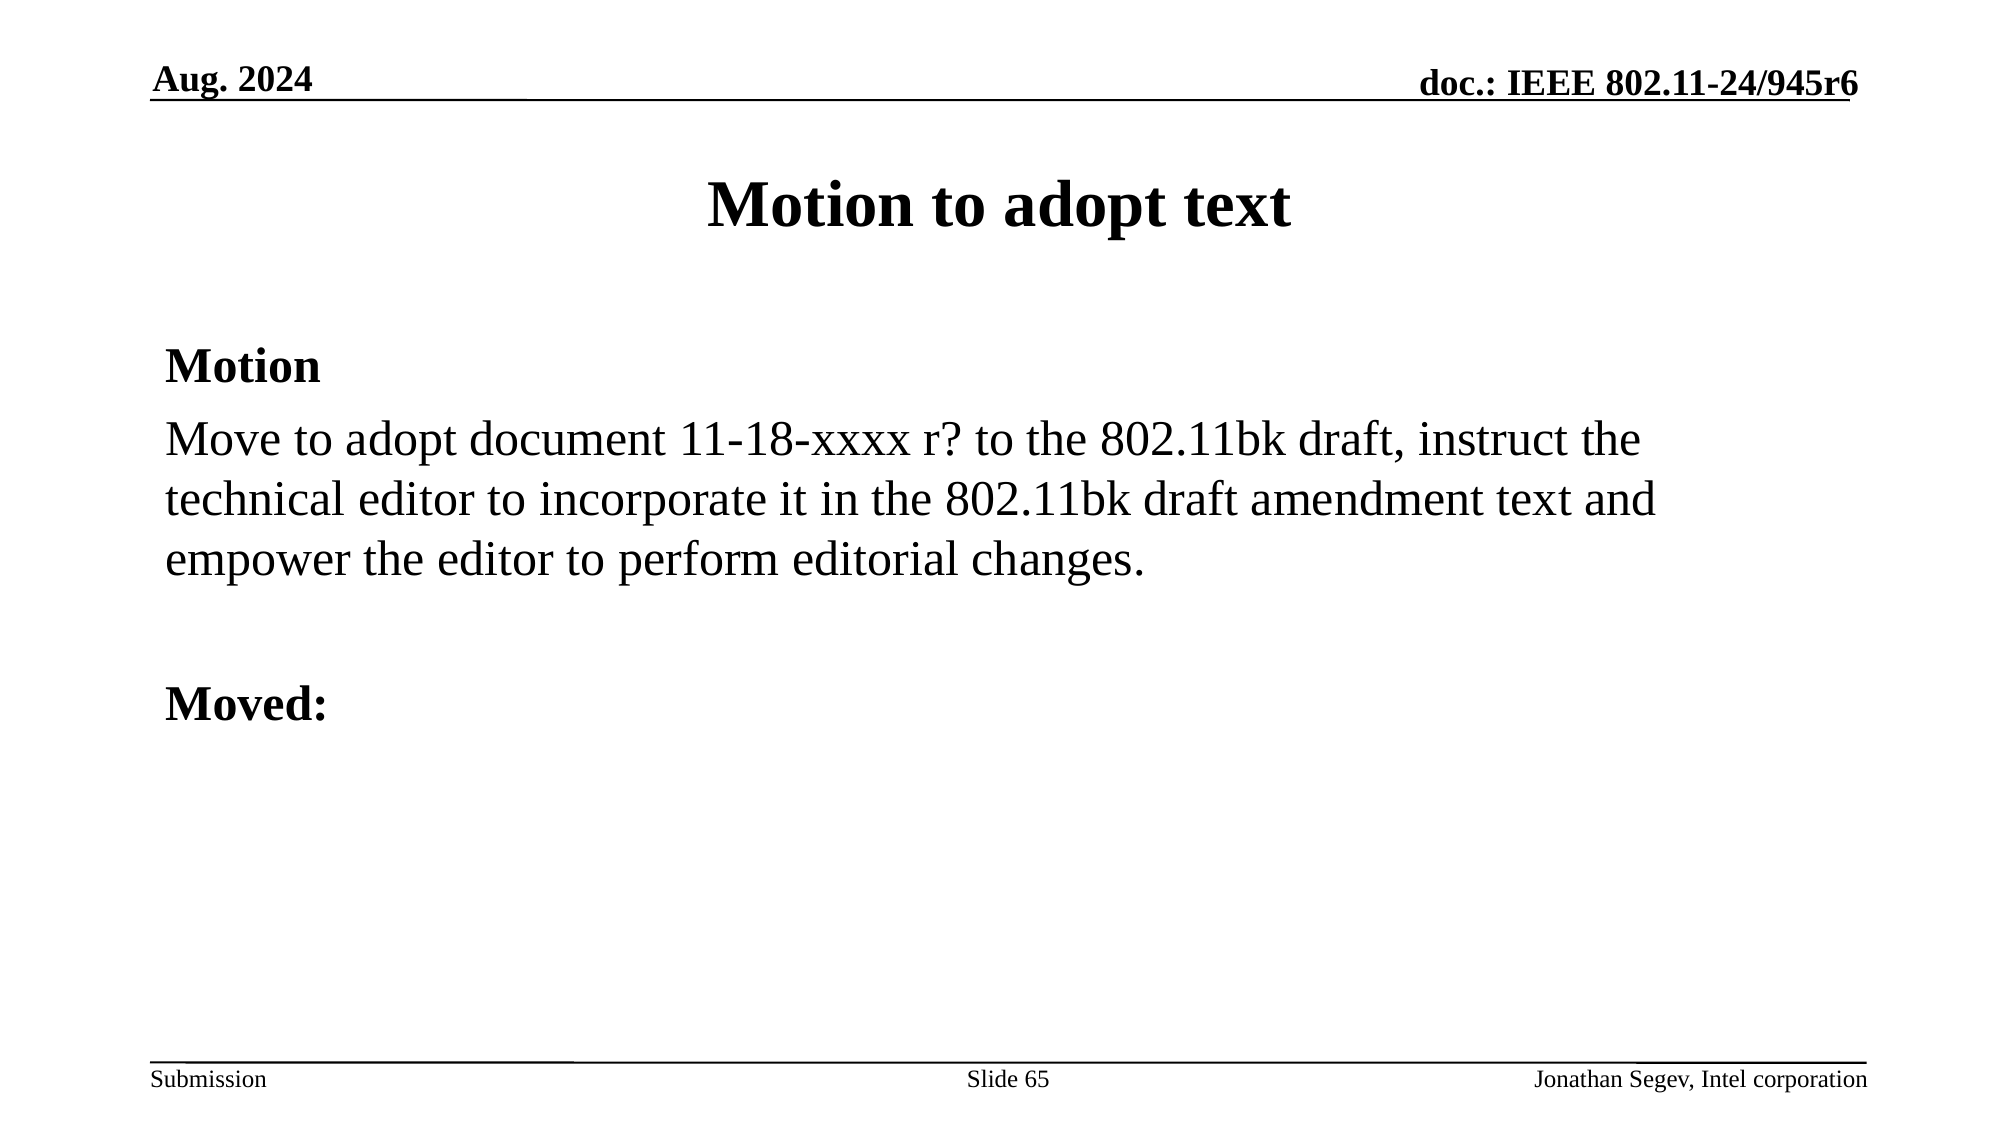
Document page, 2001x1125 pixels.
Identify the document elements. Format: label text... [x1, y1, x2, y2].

footer Jonathan Segev, Intel corporation [1171, 1061, 1869, 1093]
slide_number Slide 65 [950, 1061, 1067, 1123]
list Motion Move to adopt document 11-18-xxxx r? to the 802.11bk draft, instruct the technical editor to incorporate it in the 802.11bk draft amendment text and empower the editor to perform editorial changes. Moved: [149, 324, 1850, 1000]
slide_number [152, 54, 563, 100]
title Motion to adopt text [149, 112, 1850, 288]
